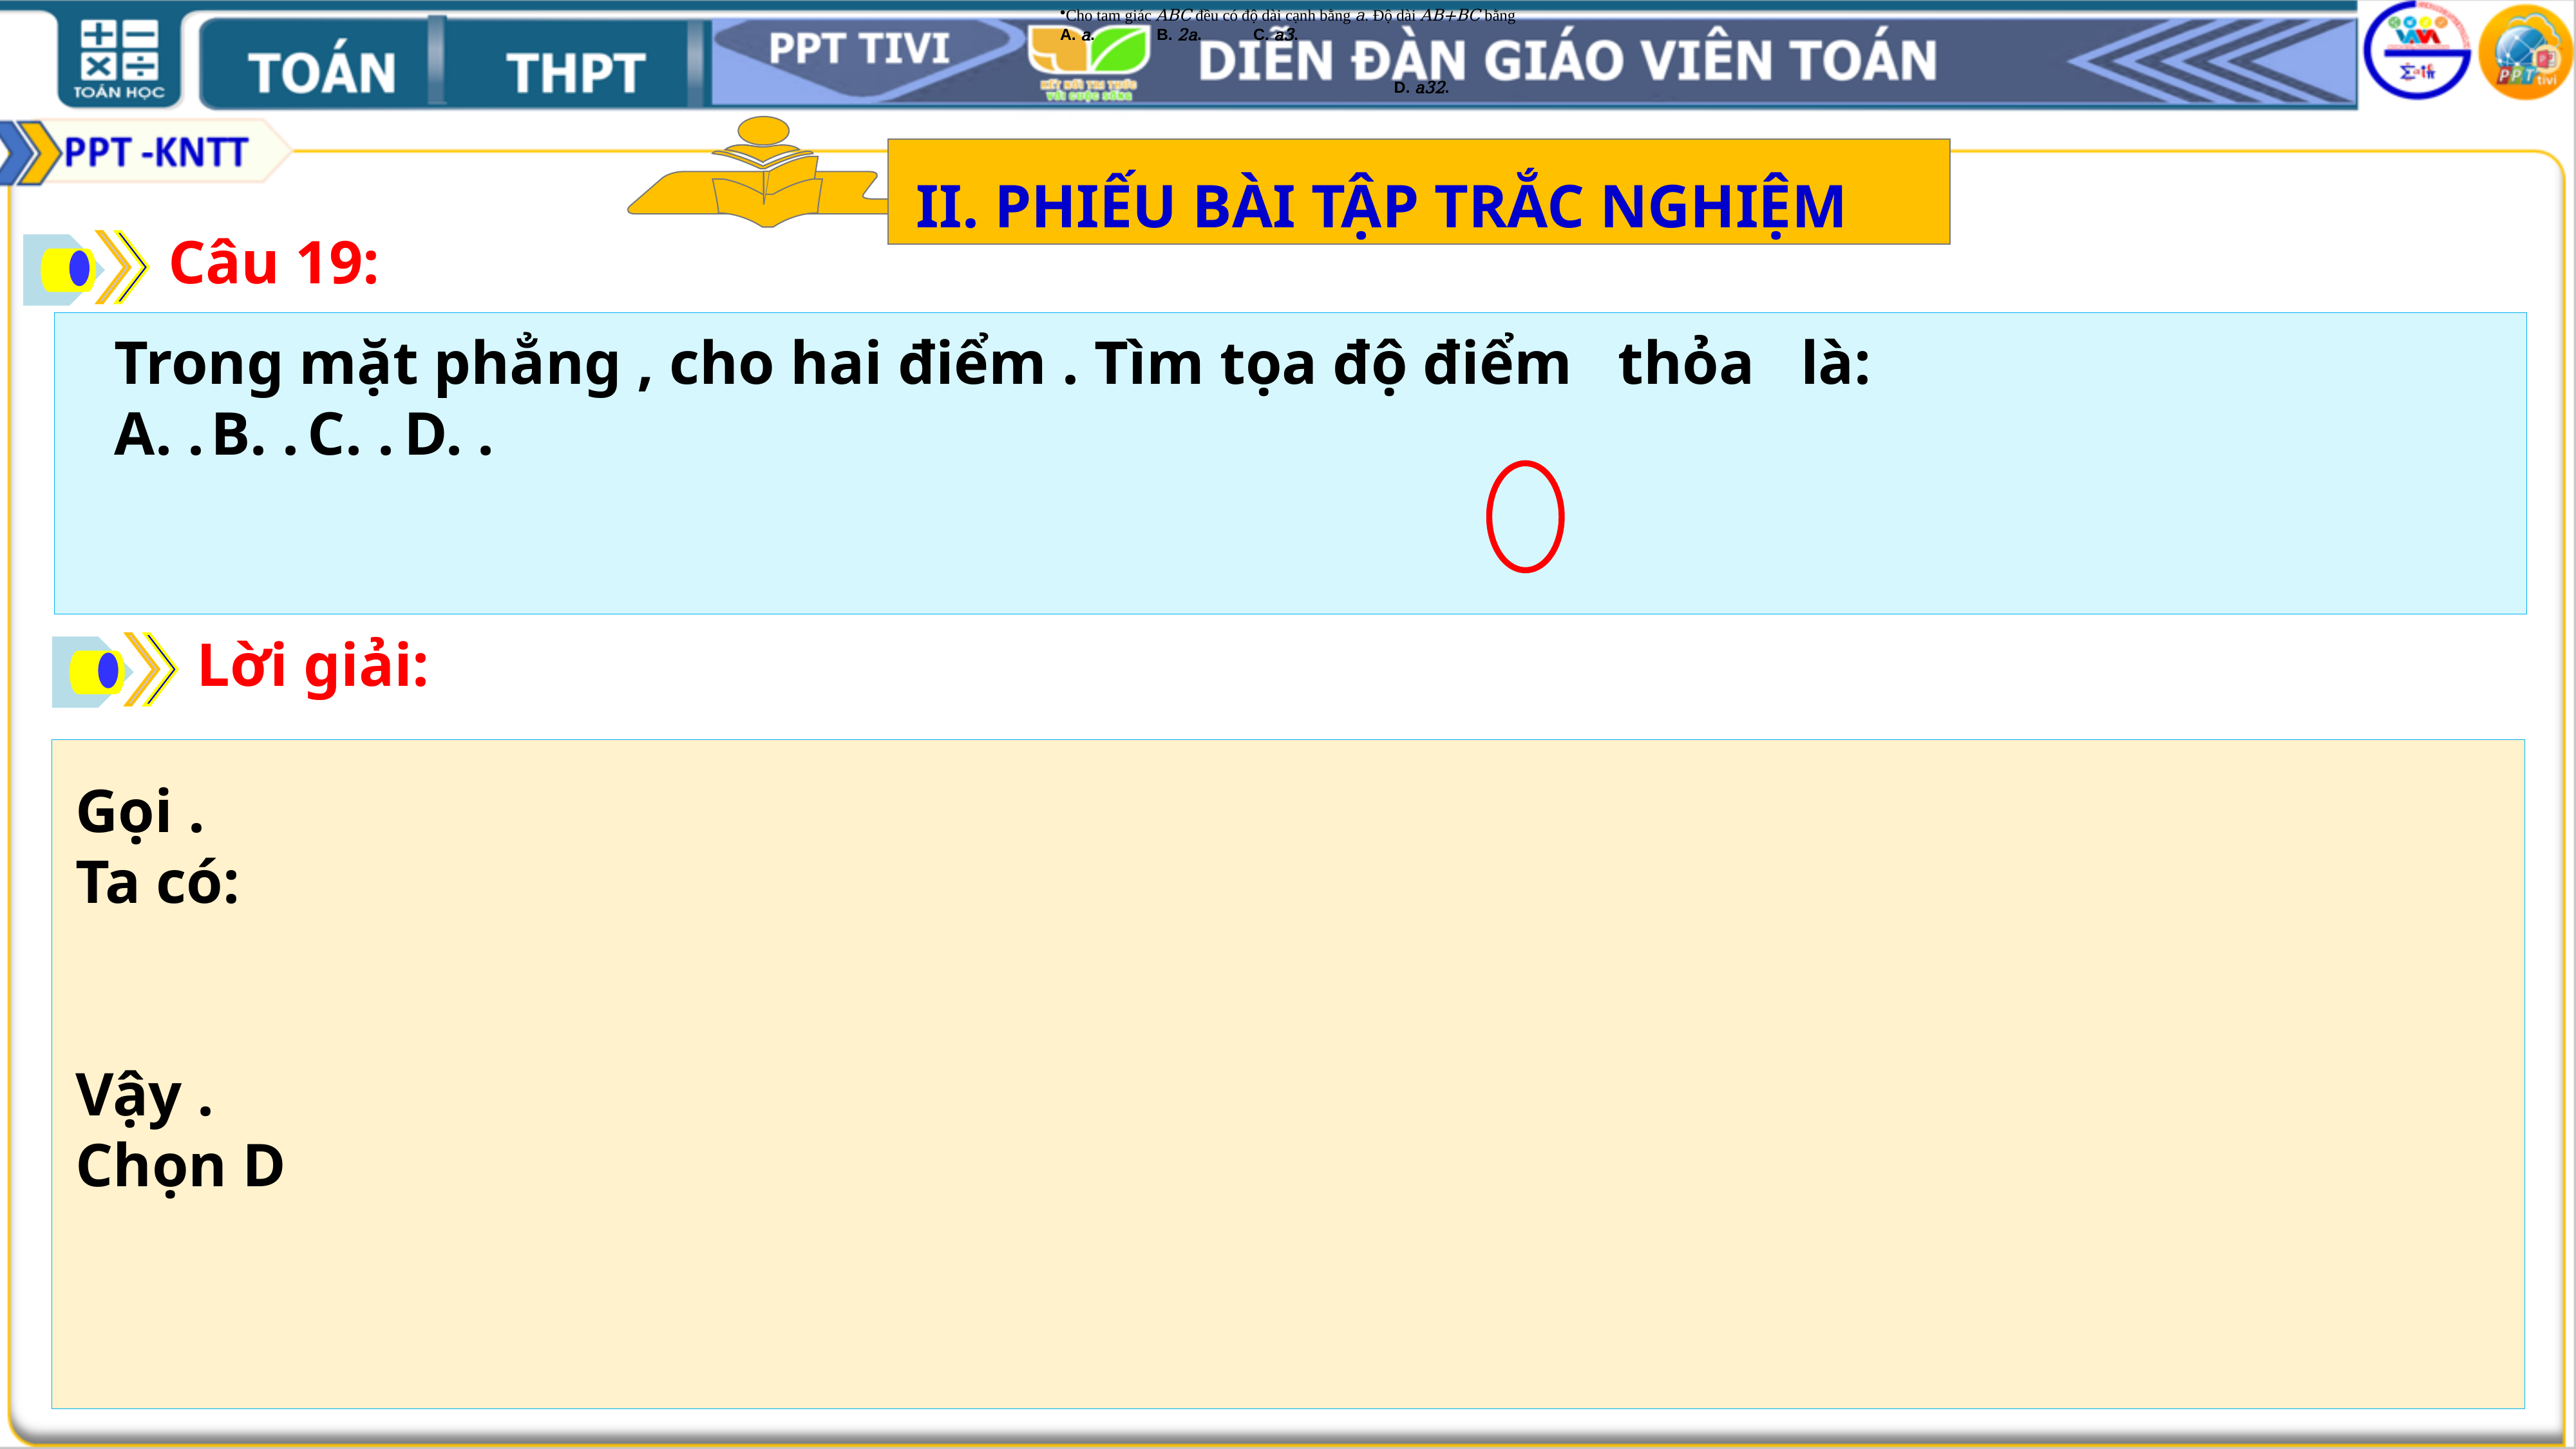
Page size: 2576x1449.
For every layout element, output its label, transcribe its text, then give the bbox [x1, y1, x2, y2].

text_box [52, 627, 459, 712]
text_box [23, 225, 459, 306]
picture [0, 0, 2576, 1449]
text_box Cho tam giác ABC đều có độ dài cạnh bằng a. Độ dài AB+BC bằng A. a. B. 2a. C. a3. [1050, 0, 1526, 48]
text_box [52, 739, 2525, 1409]
text_box [54, 312, 2527, 614]
text_box [1488, 462, 1563, 571]
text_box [625, 116, 1951, 234]
text_box D. a32. [1287, 71, 1459, 101]
